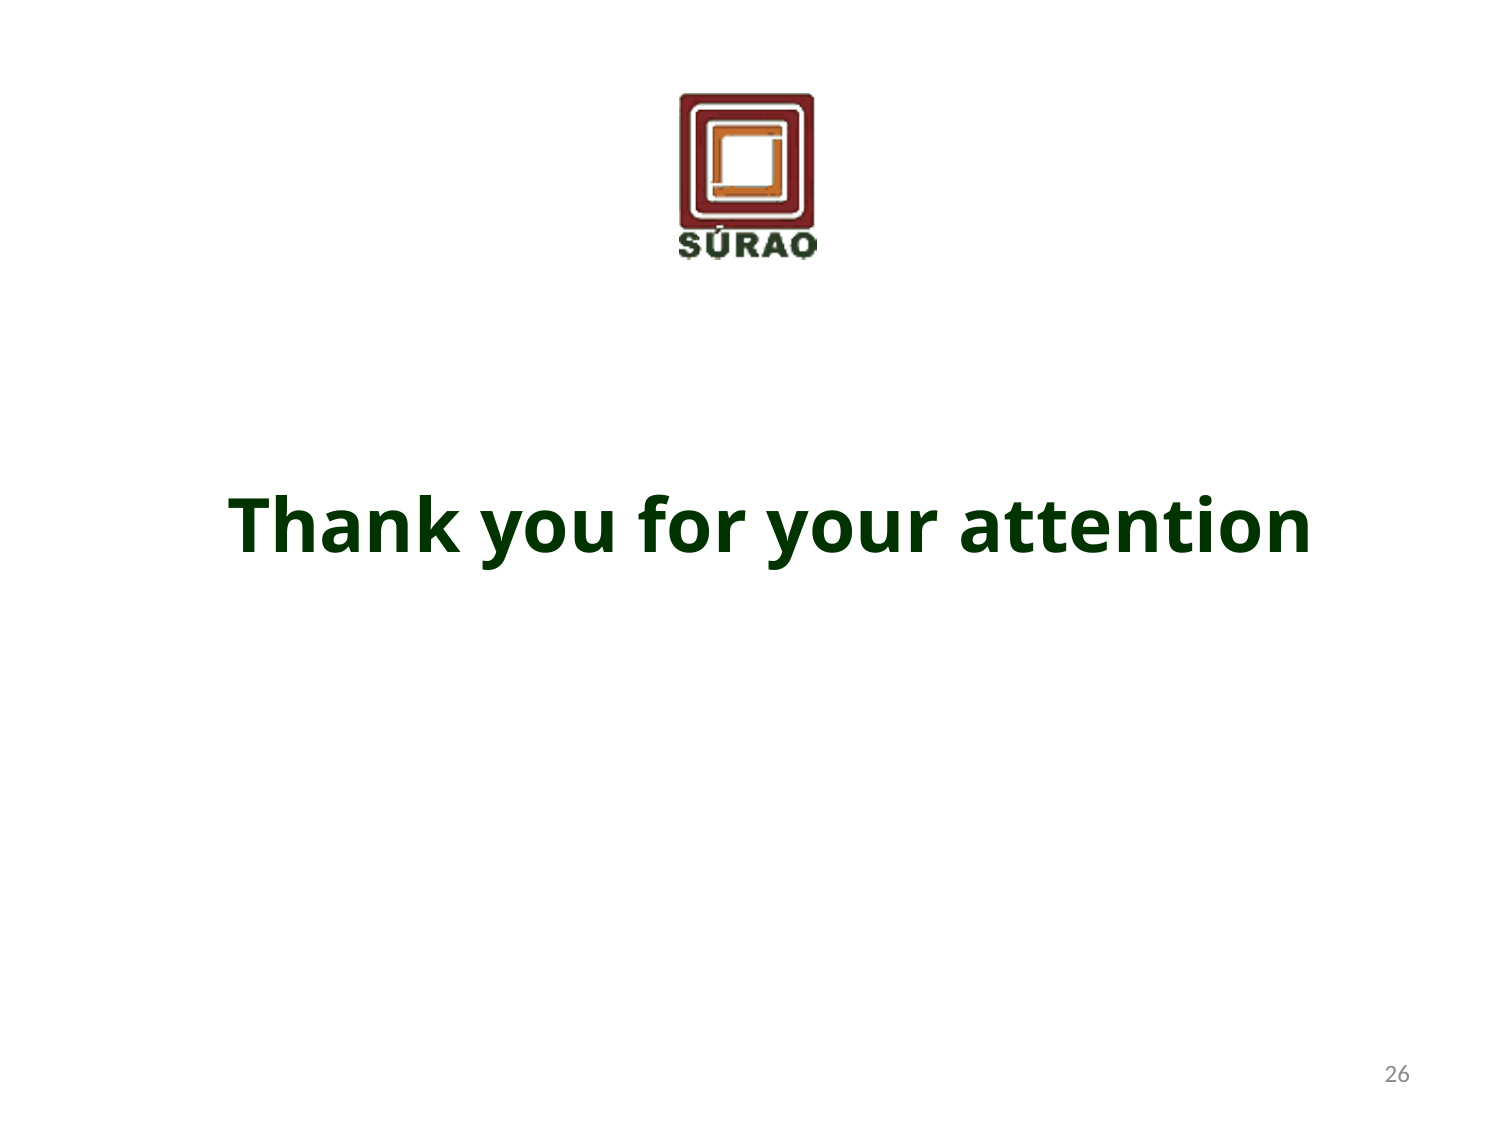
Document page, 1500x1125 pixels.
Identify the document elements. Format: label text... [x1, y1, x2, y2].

slide_number 26 [1074, 1042, 1425, 1103]
picture [679, 93, 817, 261]
list Thank you for your attention [105, 281, 1456, 1024]
